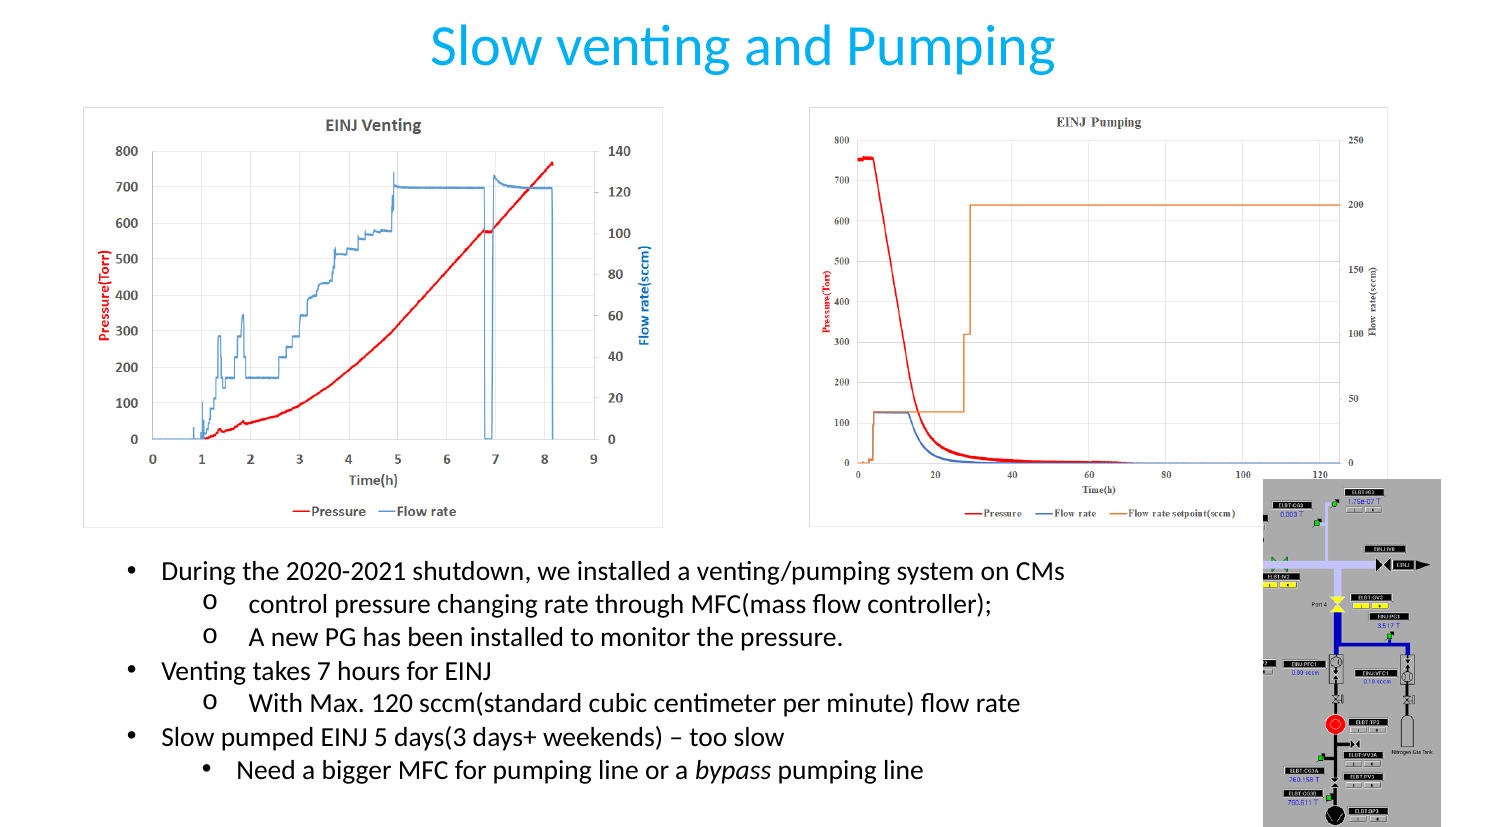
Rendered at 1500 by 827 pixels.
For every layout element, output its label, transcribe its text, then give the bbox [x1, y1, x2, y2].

title Slow venting and Pumping [75, 0, 1425, 89]
picture [808, 106, 1442, 827]
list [83, 106, 663, 528]
text_box During the 2020-2021 shutdown, we installed a venting/pumping system on CMs control pressure changing rate through MFC(mass flow controller); A new PG has been installed to monitor the pressure. Venting takes 7 hours for EINJ With Max. 120 sccm(standard cubic centimeter per minute) flow rate Slow pumped EINJ 5 days(3 days+ weekends) – too slow Need a bigger MFC for pumping line or a bypass pumping line [112, 545, 1258, 792]
